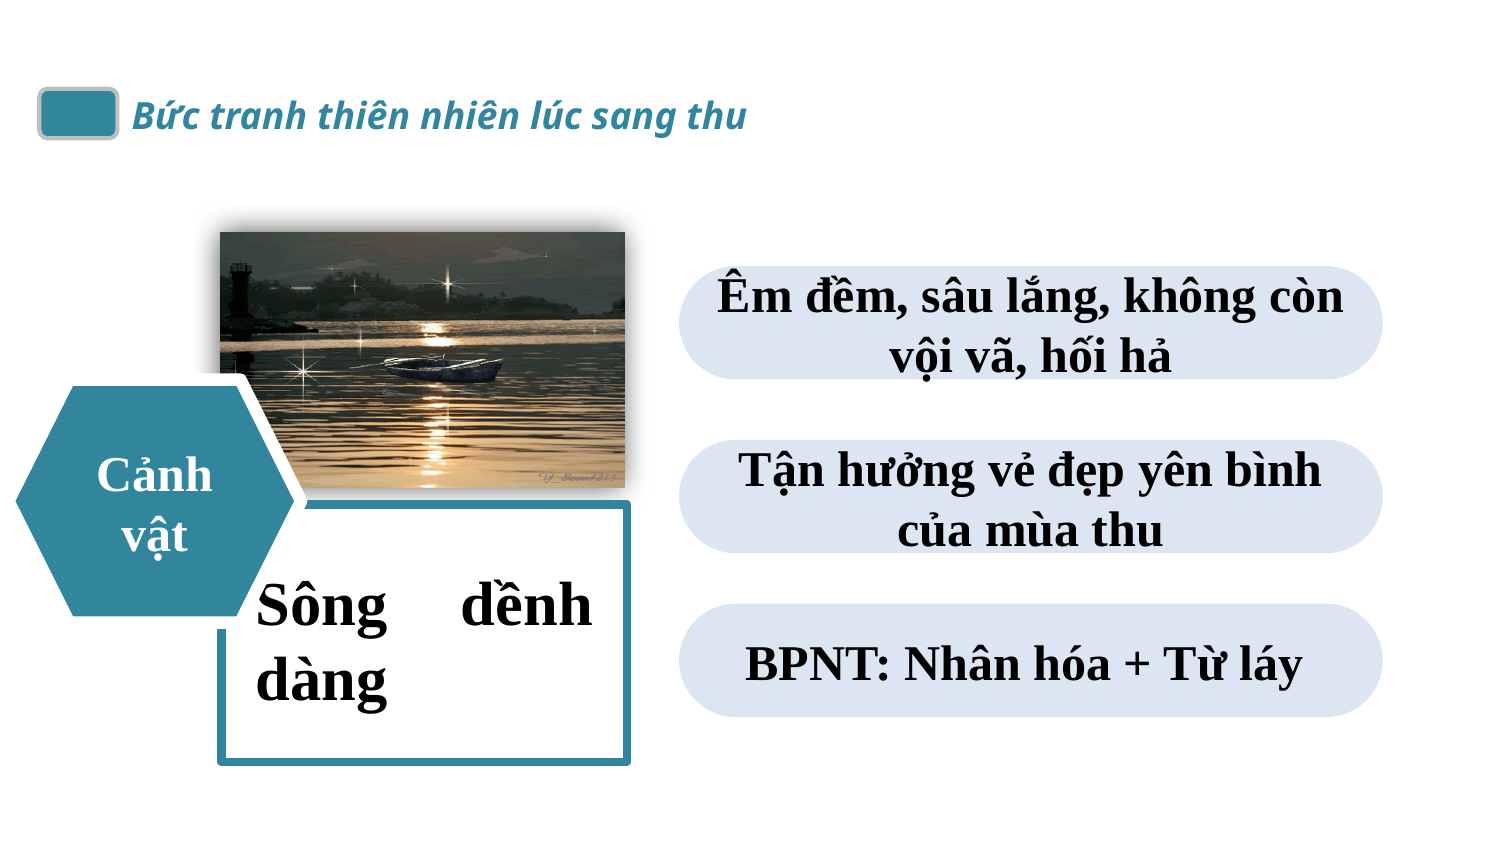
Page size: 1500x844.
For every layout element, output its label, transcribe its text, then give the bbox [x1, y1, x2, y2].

text_box Tận hưởng vẻ đẹp yên bình của mùa thu [676, 437, 1385, 556]
text_box [219, 502, 629, 764]
text_box Êm đềm, sâu lắng, không còn vội vã, hối hả [676, 264, 1385, 382]
text_box BPNT: Nhân hóa + Từ láy [676, 601, 1385, 720]
text_box Sông dềnh dàng [244, 557, 605, 719]
picture [220, 232, 625, 488]
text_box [39, 84, 830, 147]
text_box Cảnh vật [6, 377, 303, 625]
